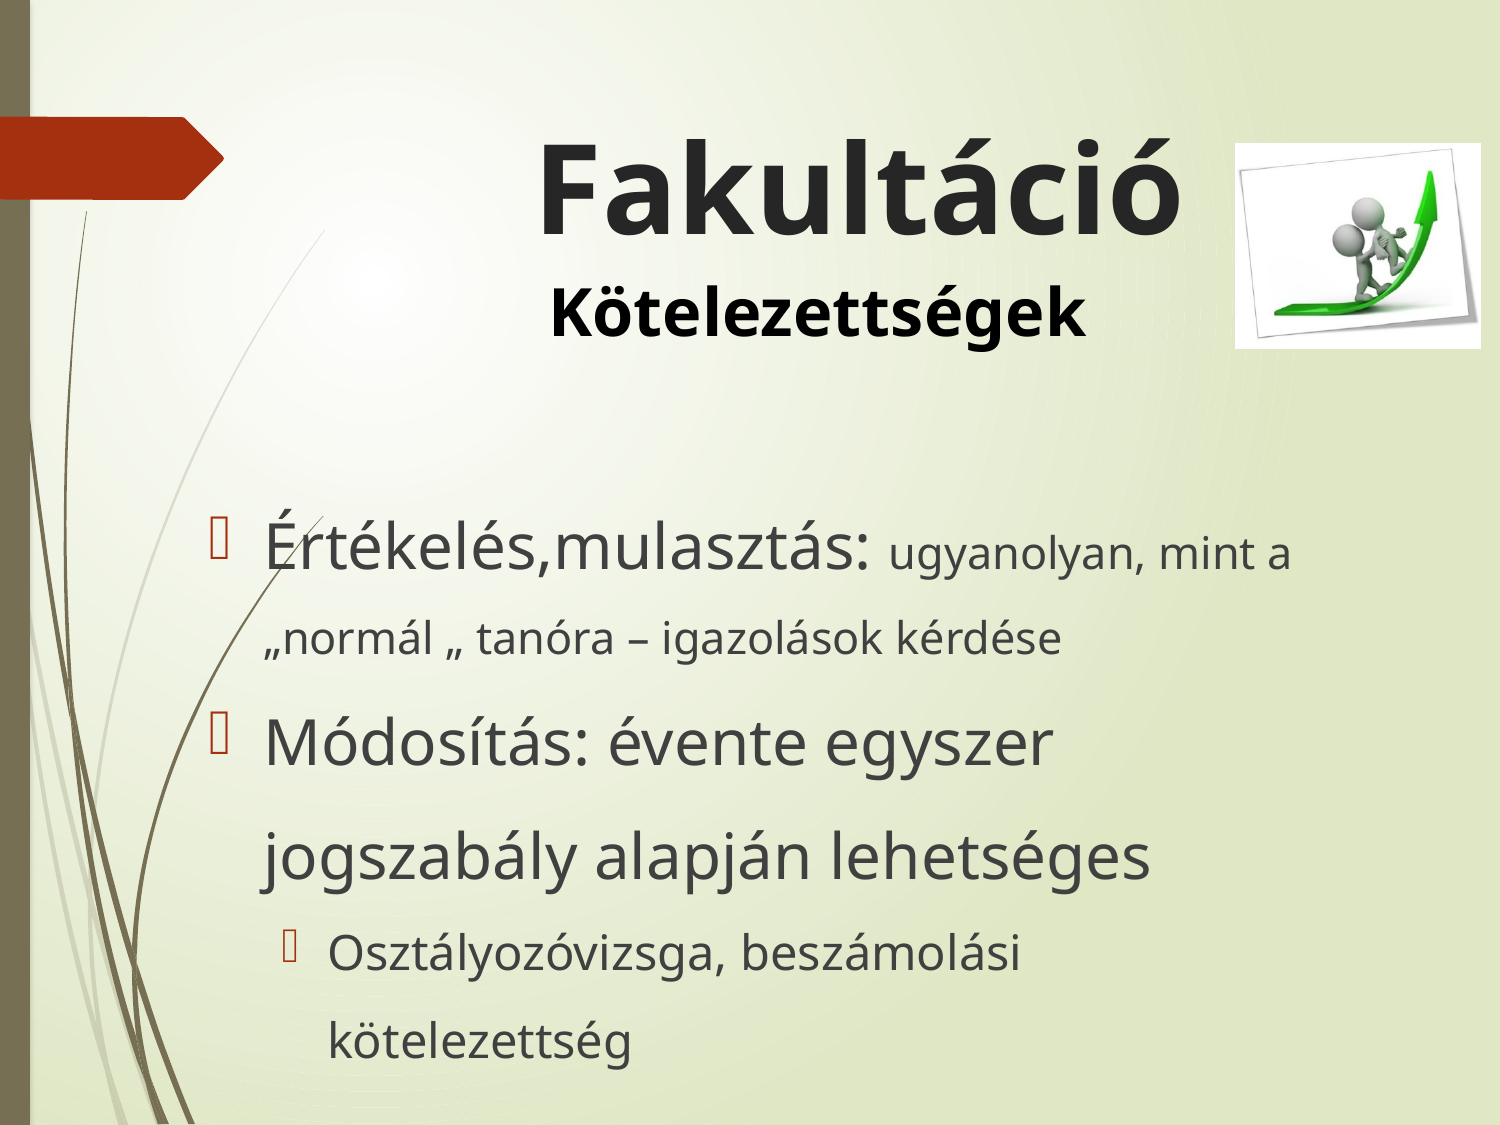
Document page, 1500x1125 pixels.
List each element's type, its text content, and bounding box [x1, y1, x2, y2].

title Fakultáció [319, 102, 1400, 213]
text_box Kötelezettségek [341, 262, 1236, 358]
list Értékelés,mulasztás: ugyanolyan, mint a „normál „ tanóra – igazolások kérdése Módosítás: évente egyszer jogszabály alapján lehetséges Osztályozóvizsga, beszámolási kötelezettség [193, 460, 1343, 1080]
picture [1235, 143, 1481, 350]
